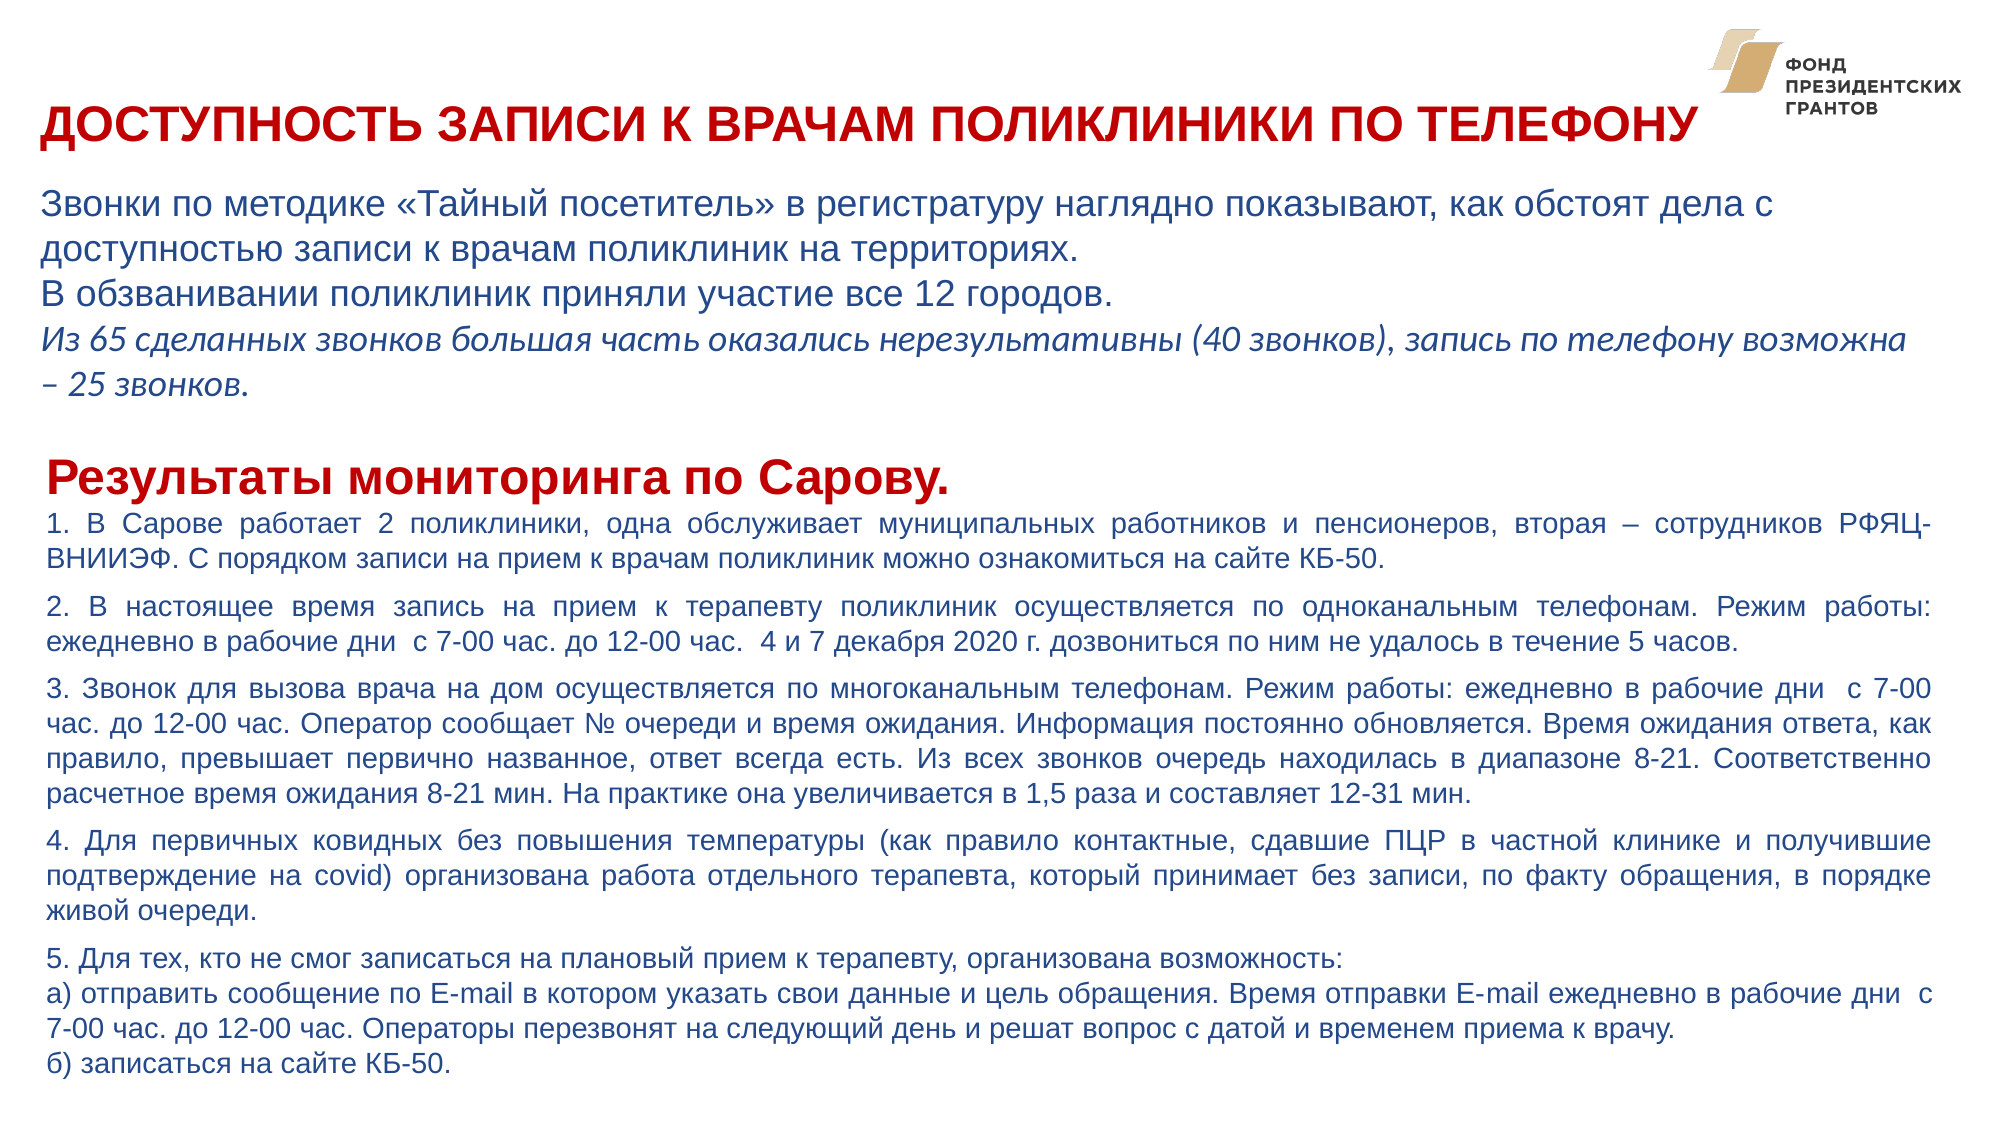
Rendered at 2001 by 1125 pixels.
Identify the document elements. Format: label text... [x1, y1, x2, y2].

picture [1707, 28, 1963, 118]
text_box ДОСТУПНОСТЬ ЗАПИСИ К ВРАЧАМ ПОЛИКЛИНИКИ ПО ТЕЛЕФОНУ Звонки по методике «Тайный посетитель» в регистратуру наглядно показывают, как обстоят дела с доступностью записи к врачам поликлиник на территориях. В обзванивании поликлиник приняли участие все 12 городов. Из 65 сделанных звонков большая часть оказались нерезультативны (40 звонков), запись по телефону возможна – 25 звонков. [25, 83, 1928, 457]
text_box Результаты мониторинга по Сарову. 1. В Сарове работает 2 поликлиники, одна обслуживает муниципальных работников и пенсионеров, вторая – сотрудников РФЯЦ-ВНИИЭФ. С порядком записи на прием к врачам поликлиник можно ознакомиться на сайте КБ-50. 2. В настоящее время запись на прием к терапевту поликлиник осуществляется по одноканальным телефонам. Режим работы: ежедневно в рабочие дни с 7-00 час. до 12-00 час. 4 и 7 декабря 2020 г. дозвониться по ним не удалось в течение 5 часов. 3. Звонок для вызова врача на дом осуществляется по многоканальным телефонам. Режим работы: ежедневно в рабочие дни с 7-00 час. до 12-00 час. Оператор сообщает № очереди и время ожидания. Информация постоянно обновляется. Время ожидания ответа, как правило, превышает первично названное, ответ всегда есть. Из всех звонков очередь находилась в диапазоне 8-21. Соответственно расчетное время ожидания 8-21 мин. На практике она увеличивается в 1,5 раза и составляет 12-31 мин. 4. Для первичных ковидных без повышения температуры (как правило контактные, сдавшие ПЦР в частной клинике и получившие подтверждение на covid) организована работа отдельного терапевта, который принимает без записи, по факту обращения, в порядке живой очереди. 5. Для тех, кто не смог записаться на плановый прием к терапевту, организована возможность: а) отправить сообщение по Е-mail в котором указать свои данные и цель обращения. Время отправки Е-mail ежедневно в рабочие дни с 7-00 час. до 12-00 час. Операторы перезвонят на следующий день и решат вопрос с датой и временем приема к врачу. б) записаться на сайте КБ-50. [31, 436, 1949, 1122]
